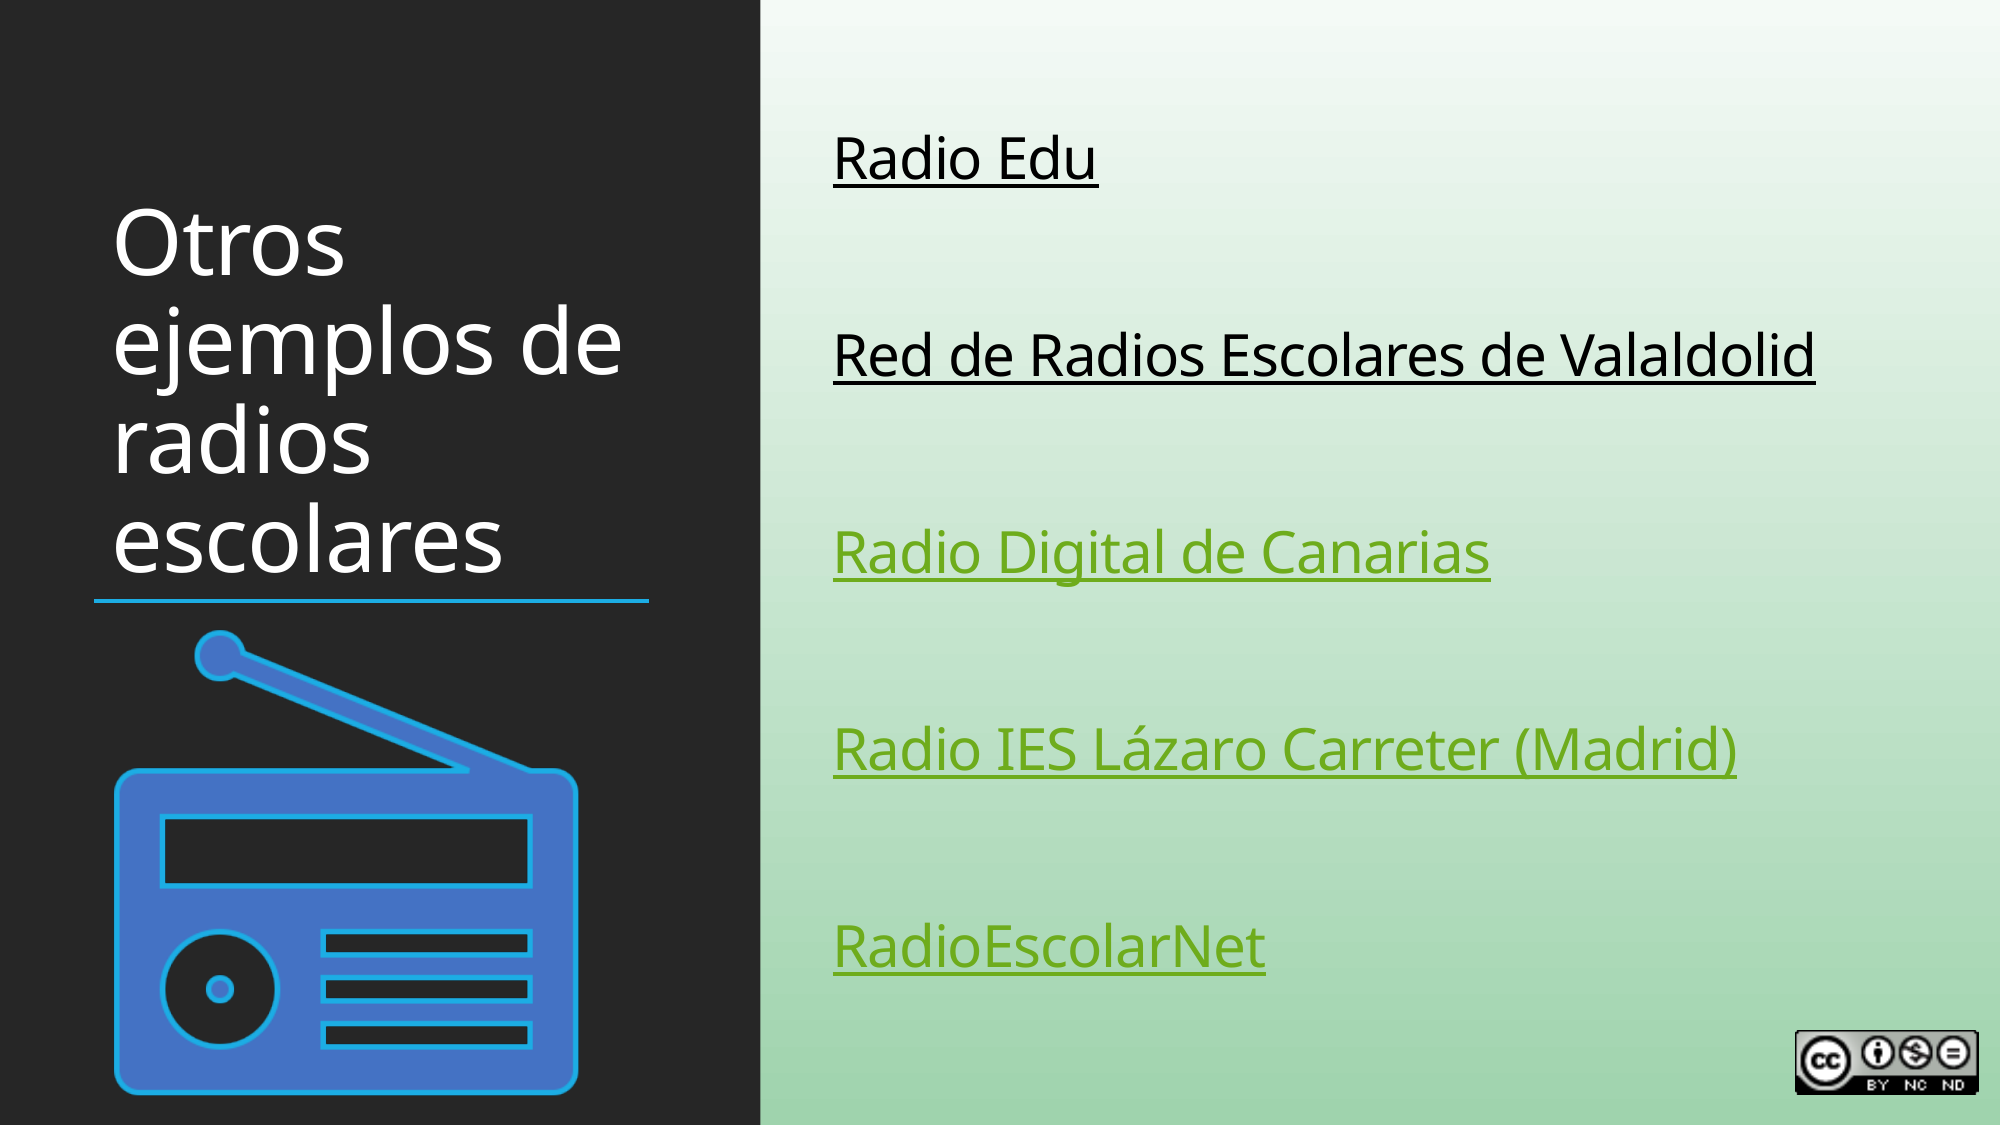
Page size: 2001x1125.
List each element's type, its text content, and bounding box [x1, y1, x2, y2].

text_box Otros ejemplos de radios escolares [96, 129, 697, 600]
text_box [762, 0, 2000, 1125]
picture [70, 587, 623, 1125]
picture [1794, 1029, 1979, 1096]
title Radio Edu Red de Radios Escolares de Valaldolid Radio Digital de Canarias Radio IES Lázaro Carreter (Madrid) RadioEscolarNet [817, 70, 1904, 1059]
text_box [0, 0, 762, 1125]
